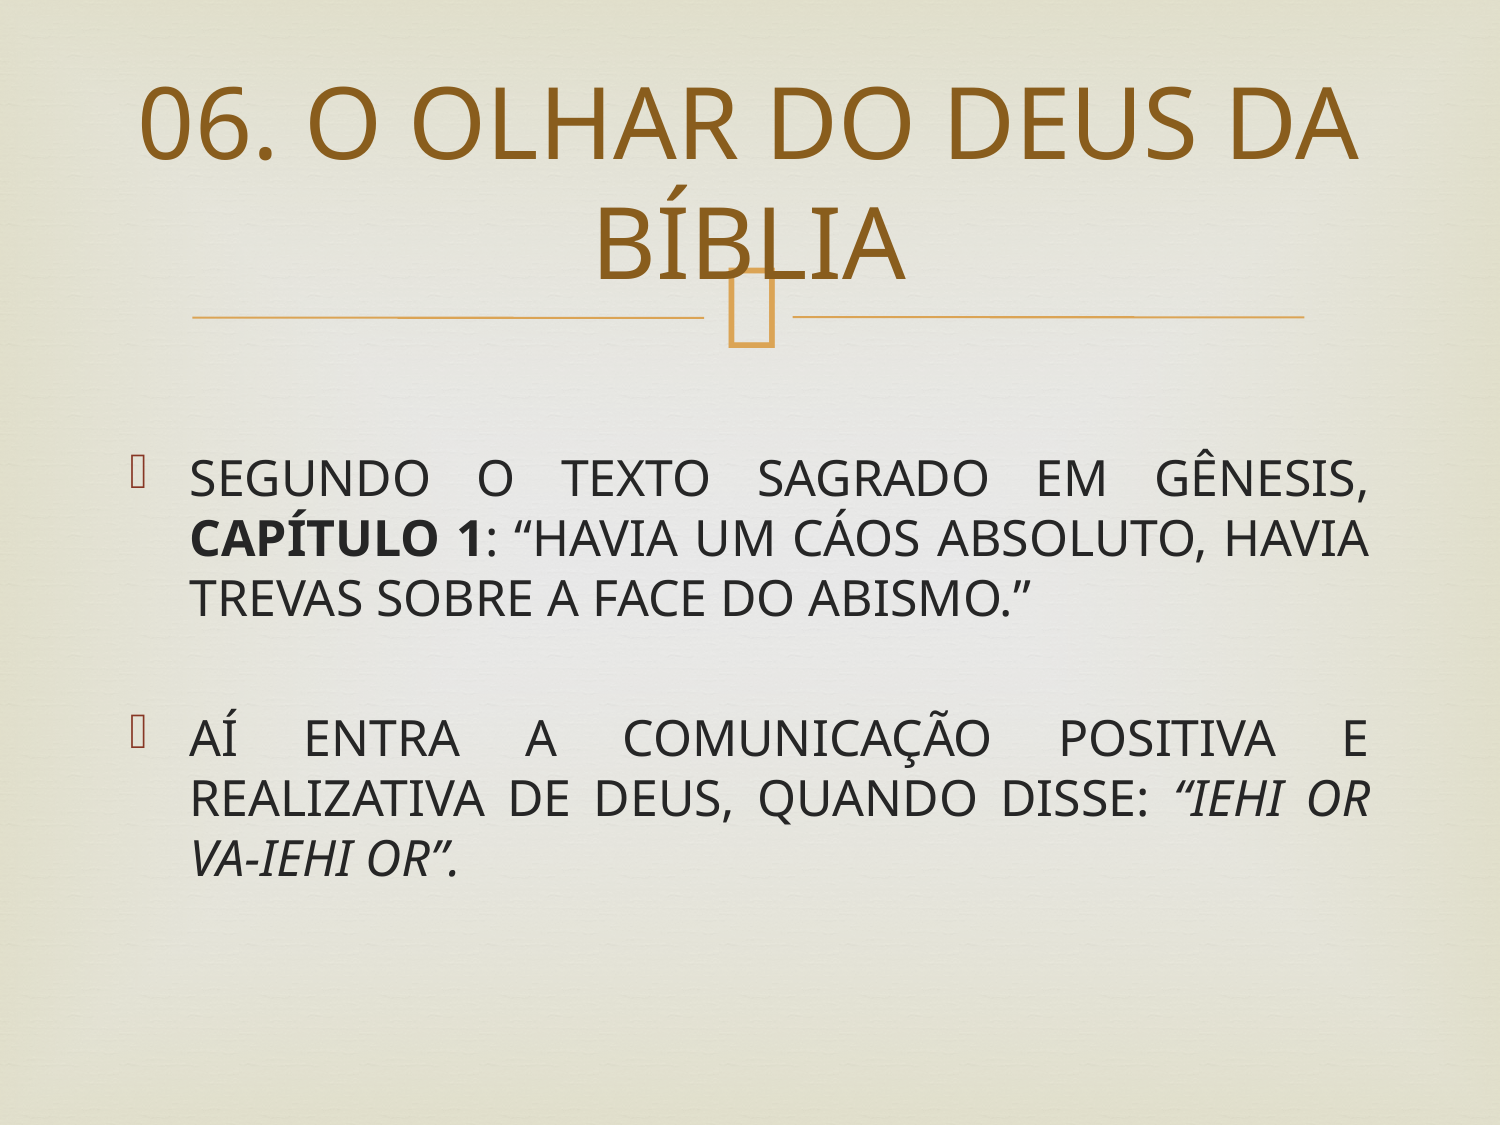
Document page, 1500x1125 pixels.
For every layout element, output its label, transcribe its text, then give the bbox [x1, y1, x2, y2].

list SEGUNDO O TEXTO SAGRADO EM GÊNESIS, CAPÍTULO 1: “HAVIA UM CÁOS ABSOLUTO, HAVIA TREVAS SOBRE A FACE DO ABISMO.” AÍ ENTRA A COMUNICAÇÃO POSITIVA E REALIZATIVA DE DEUS, QUANDO DISSE: “IEHI OR VA-IEHI OR”. [114, 368, 1386, 1005]
title 06. O OLHAR DO DEUS DA BÍBLIA [112, 93, 1386, 267]
